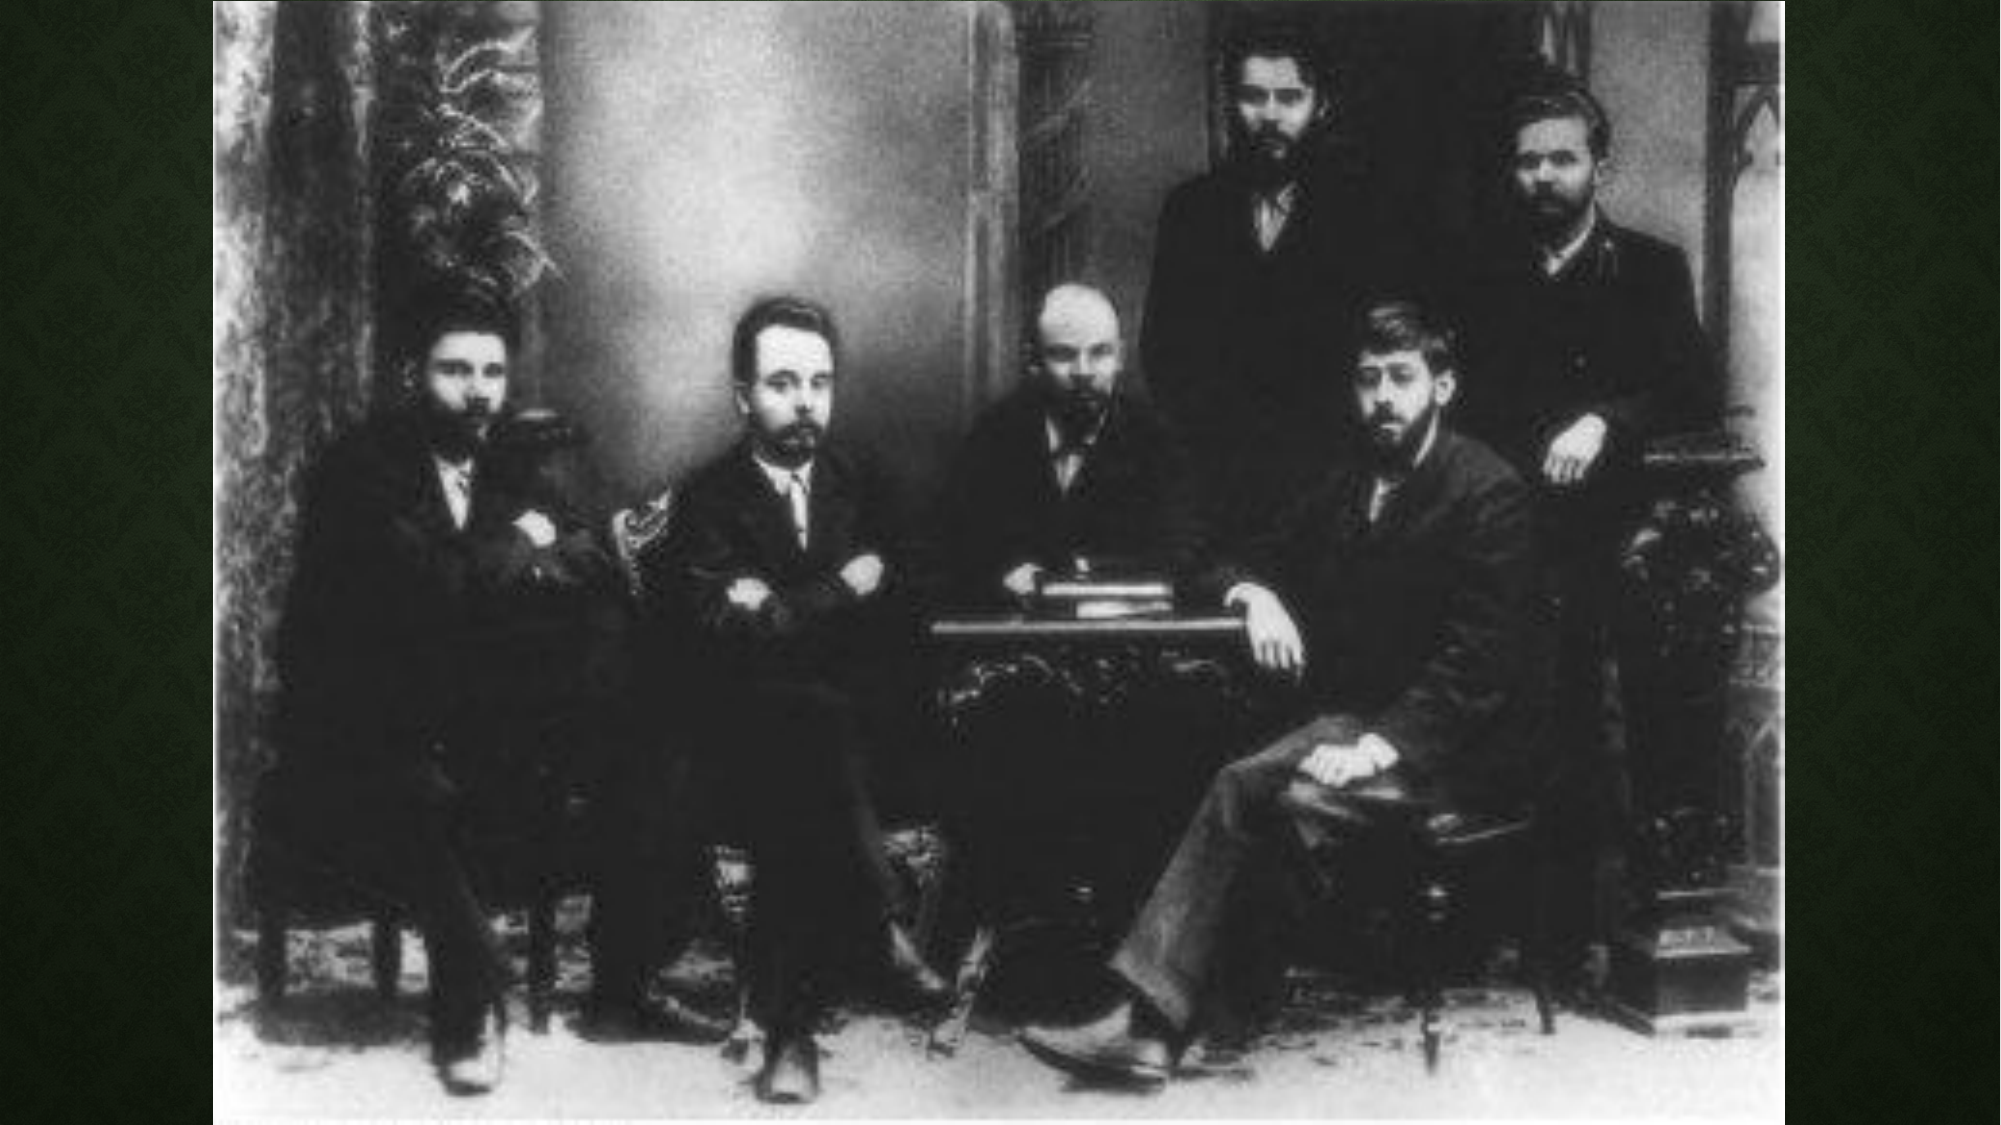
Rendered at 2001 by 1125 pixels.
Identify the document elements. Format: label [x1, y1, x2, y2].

picture [212, 1, 1786, 1125]
